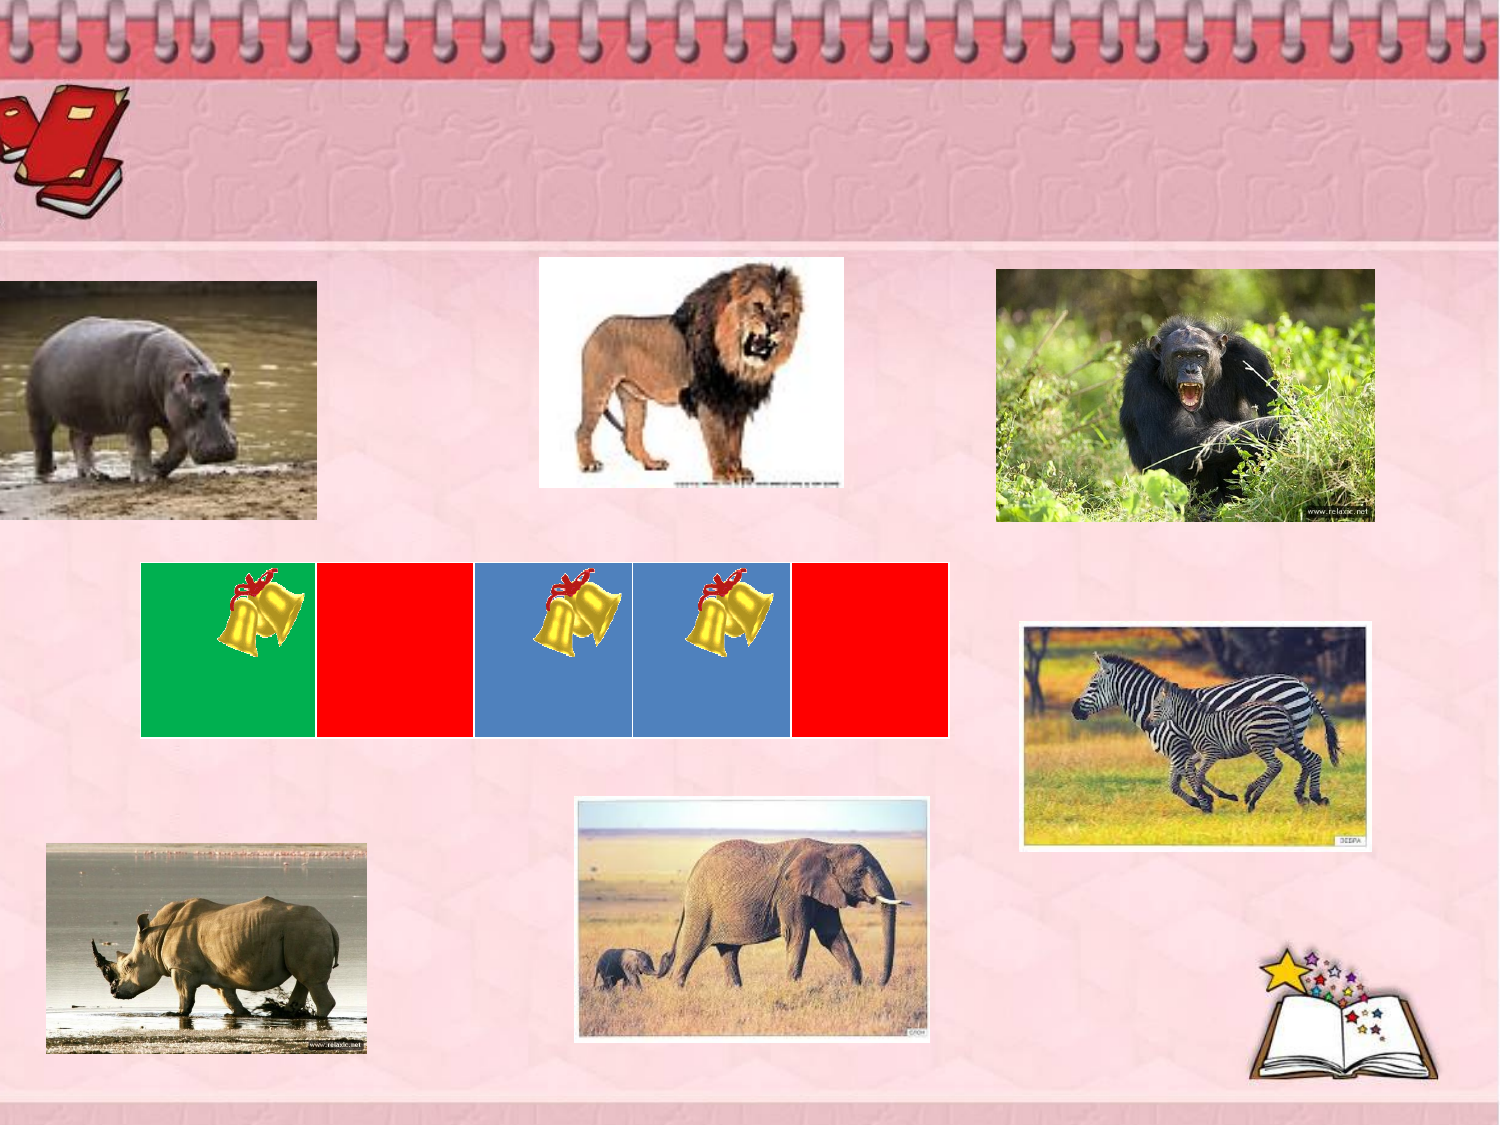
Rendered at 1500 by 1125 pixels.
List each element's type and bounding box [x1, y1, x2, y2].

picture [0, 0, 1500, 1125]
list [46, 843, 368, 1054]
